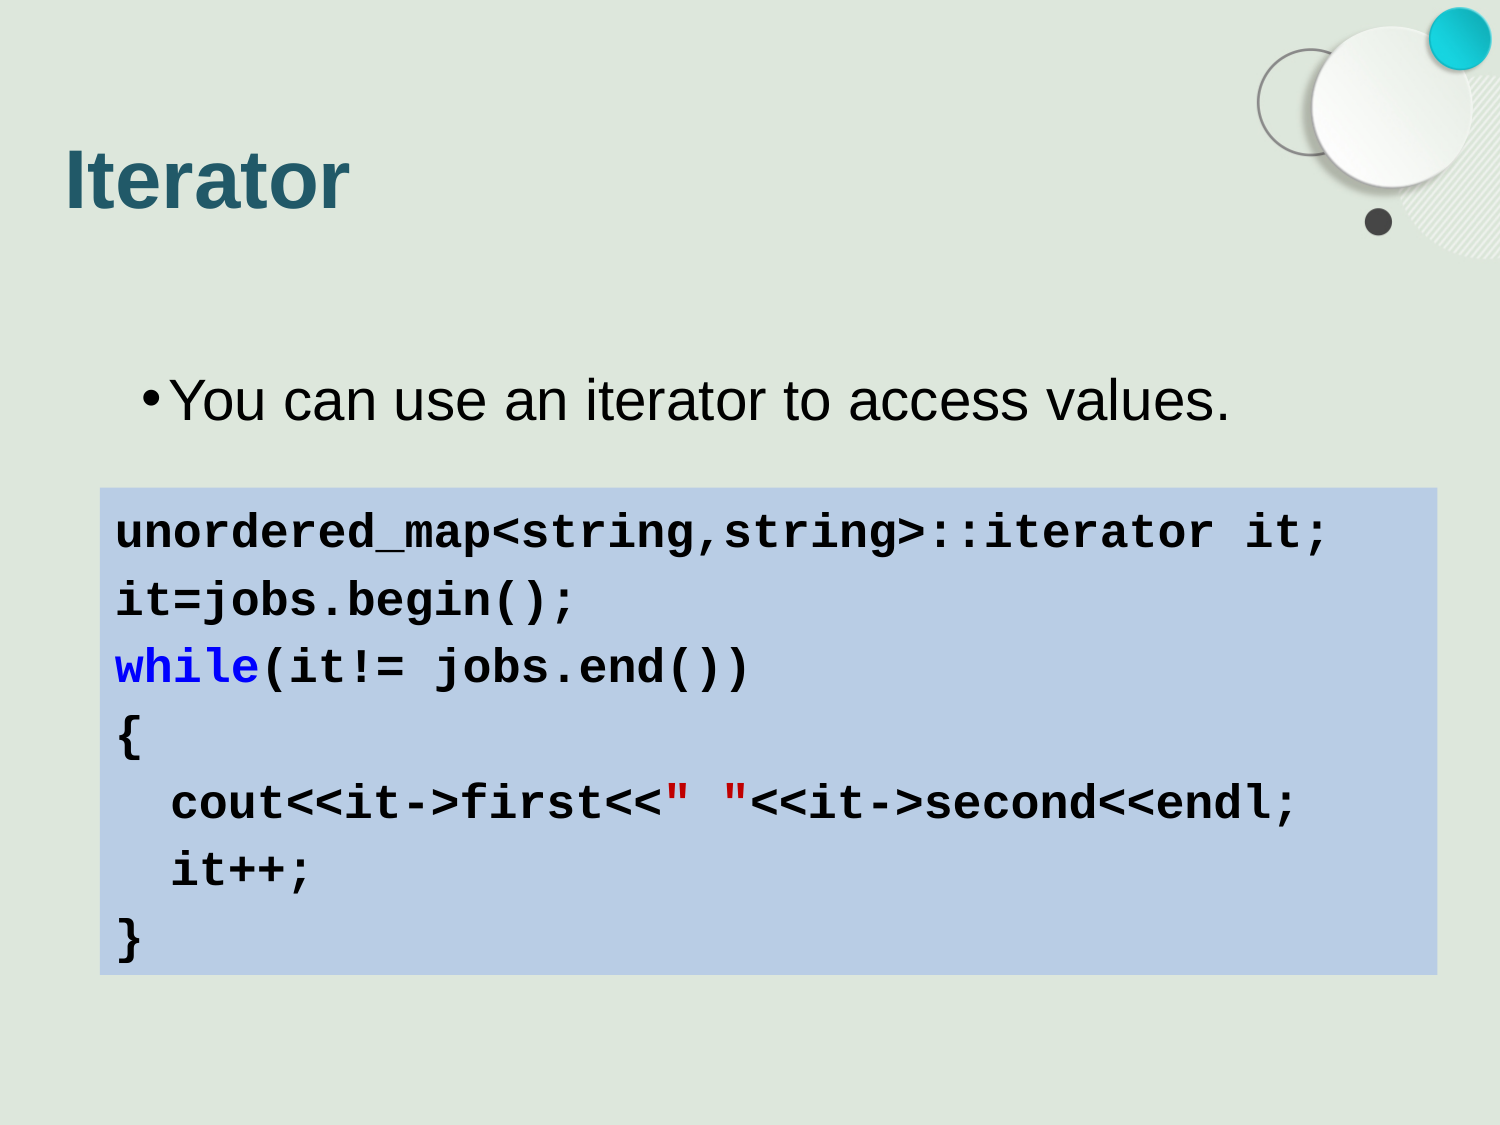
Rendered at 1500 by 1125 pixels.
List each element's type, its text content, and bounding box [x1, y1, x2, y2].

text_box unordered_map<string,string>::iterator it; it=jobs.begin(); while(it!= jobs.end()) { cout<<it->first<<" "<<it->second<<endl; it++; } [99, 487, 1438, 975]
title Iterator [50, 87, 1225, 263]
picture [0, 0, 1500, 1125]
list You can use an iterator to access values. [76, 354, 1427, 946]
